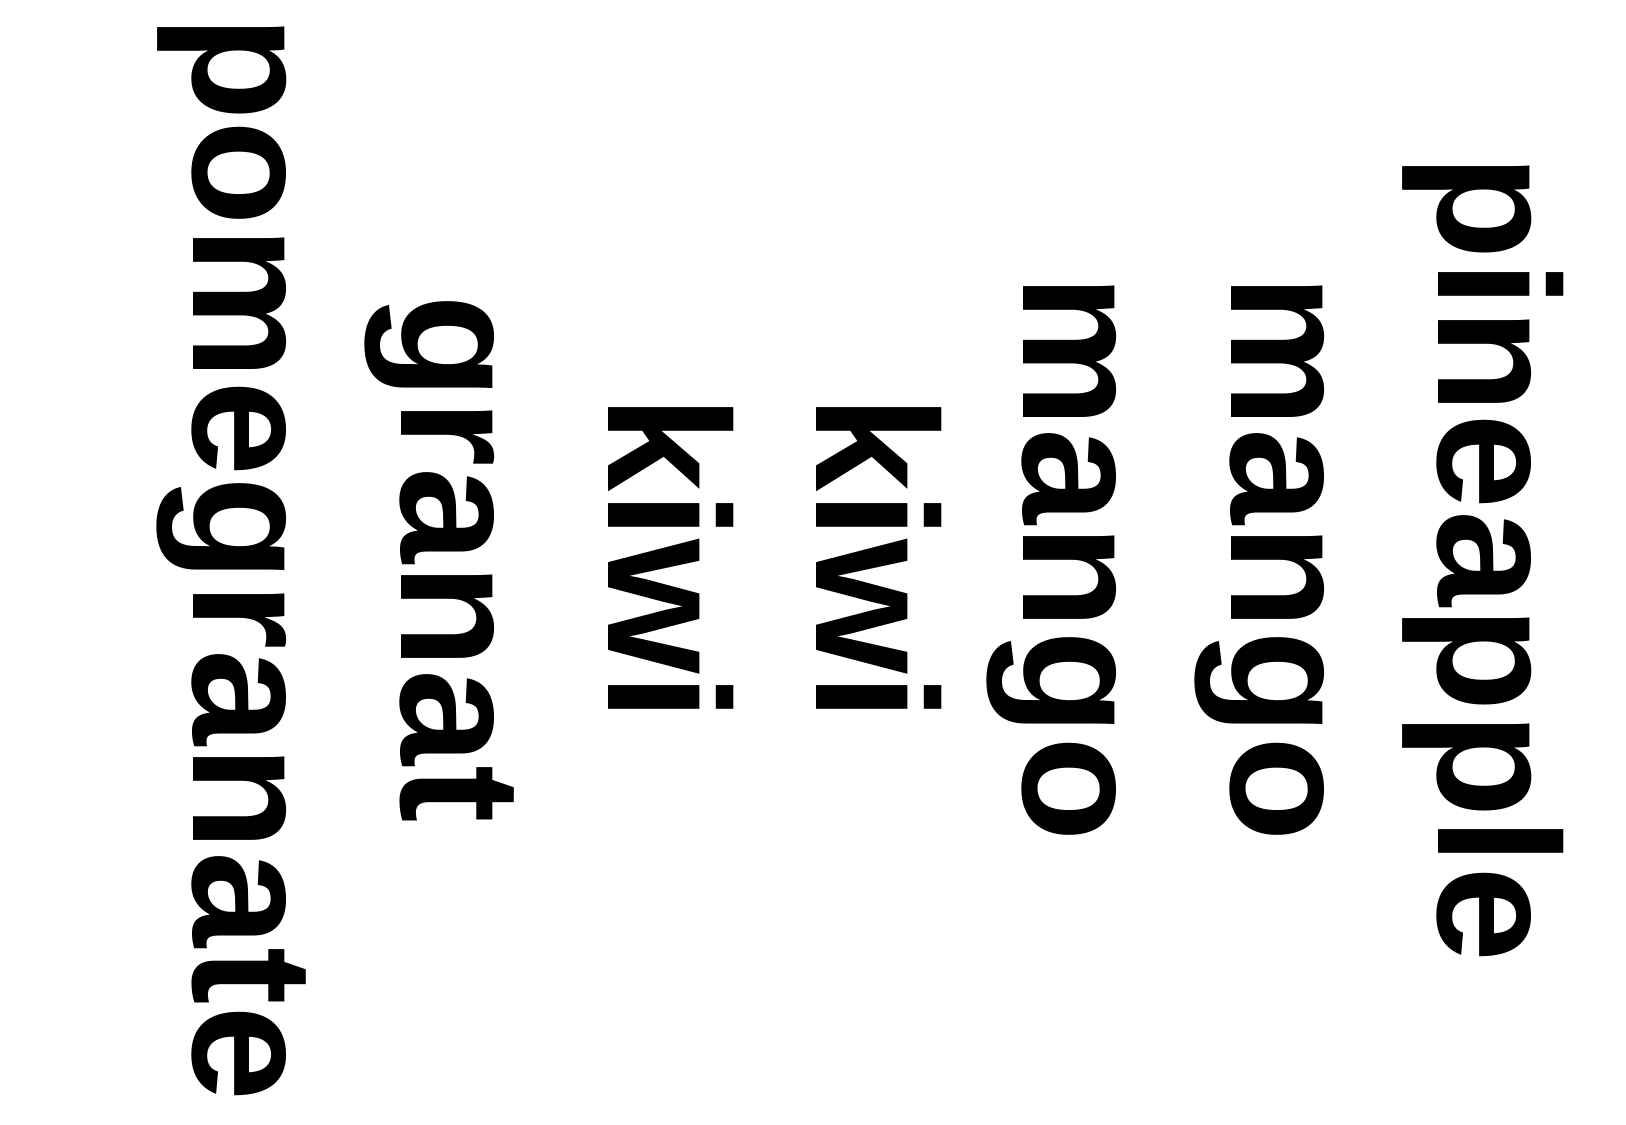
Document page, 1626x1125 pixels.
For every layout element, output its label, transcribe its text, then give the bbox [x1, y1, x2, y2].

text_box pineapple mango mango kiwi kiwi granat pomegranate [0, 0, 1451, 1117]
